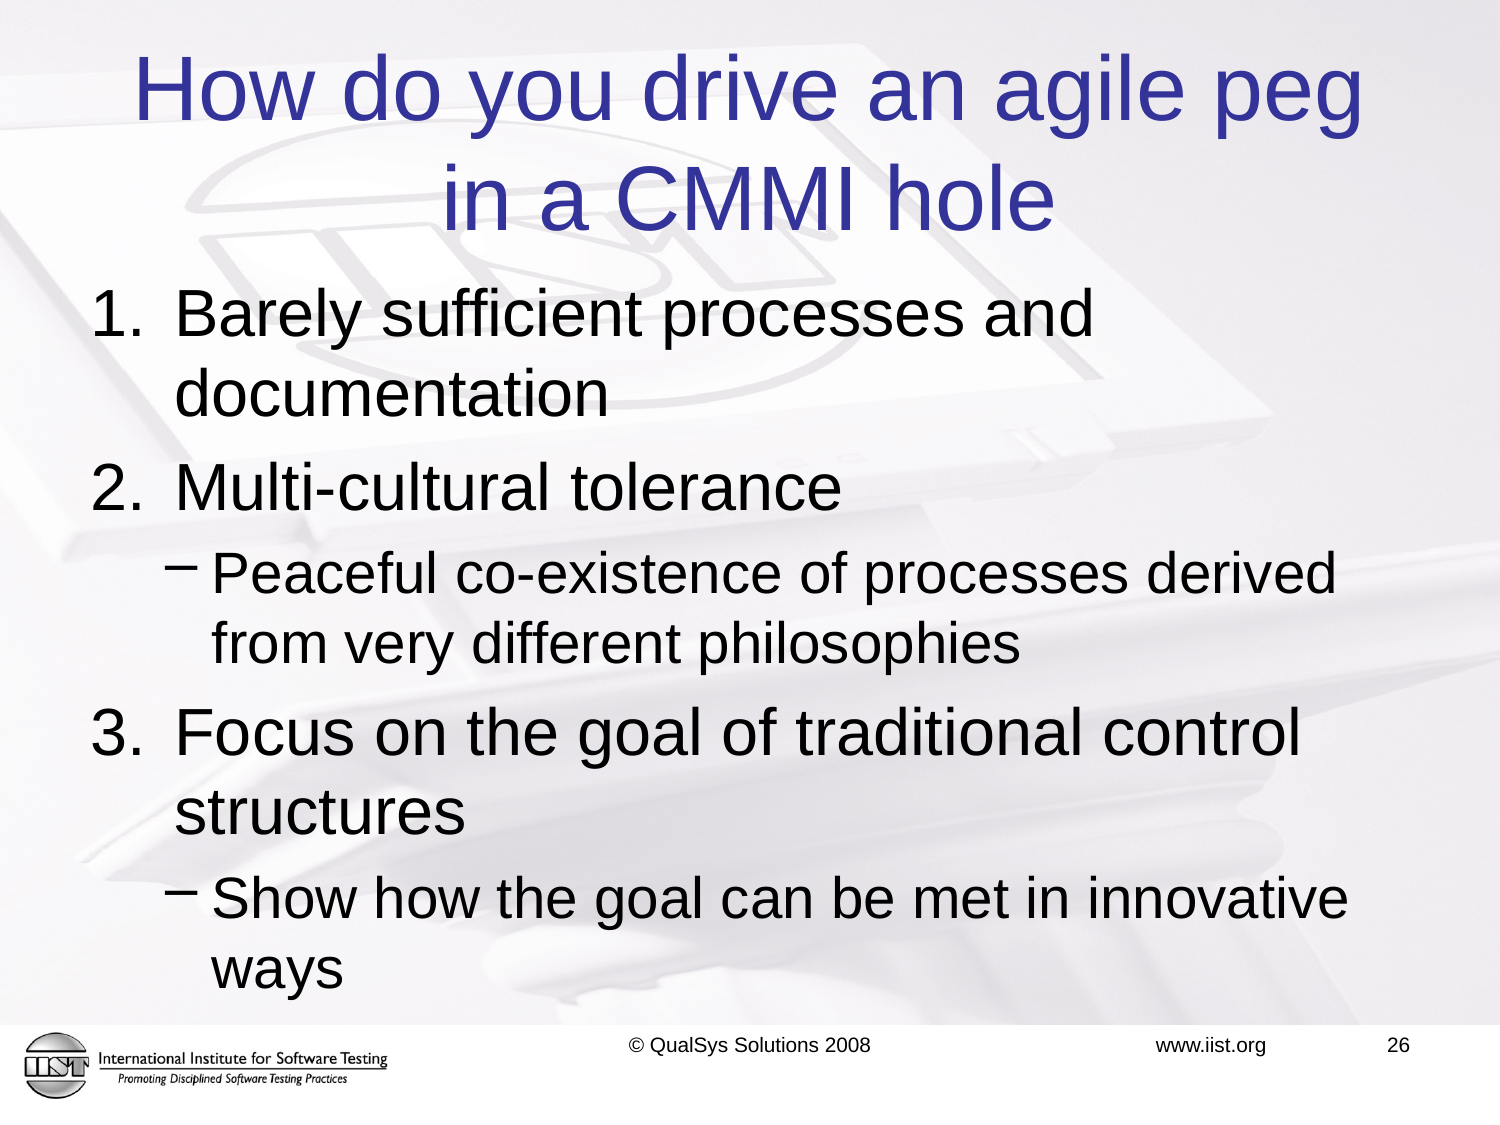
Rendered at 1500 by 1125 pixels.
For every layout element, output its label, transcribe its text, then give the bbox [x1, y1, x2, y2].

picture [24, 1032, 388, 1099]
title How do you drive an agile peg in a CMMI hole [74, 44, 1426, 233]
footer © QualSys Solutions 2008 [512, 1024, 988, 1103]
list Barely sufficient processes and documentation Multi-cultural tolerance Peaceful co-existence of processes derived from very different philosophies Focus on the goal of traditional control structures Show how the goal can be met in innovative ways [74, 262, 1426, 1006]
picture [0, 0, 1500, 1025]
slide_number www.iist.org 26 [1074, 1024, 1426, 1103]
